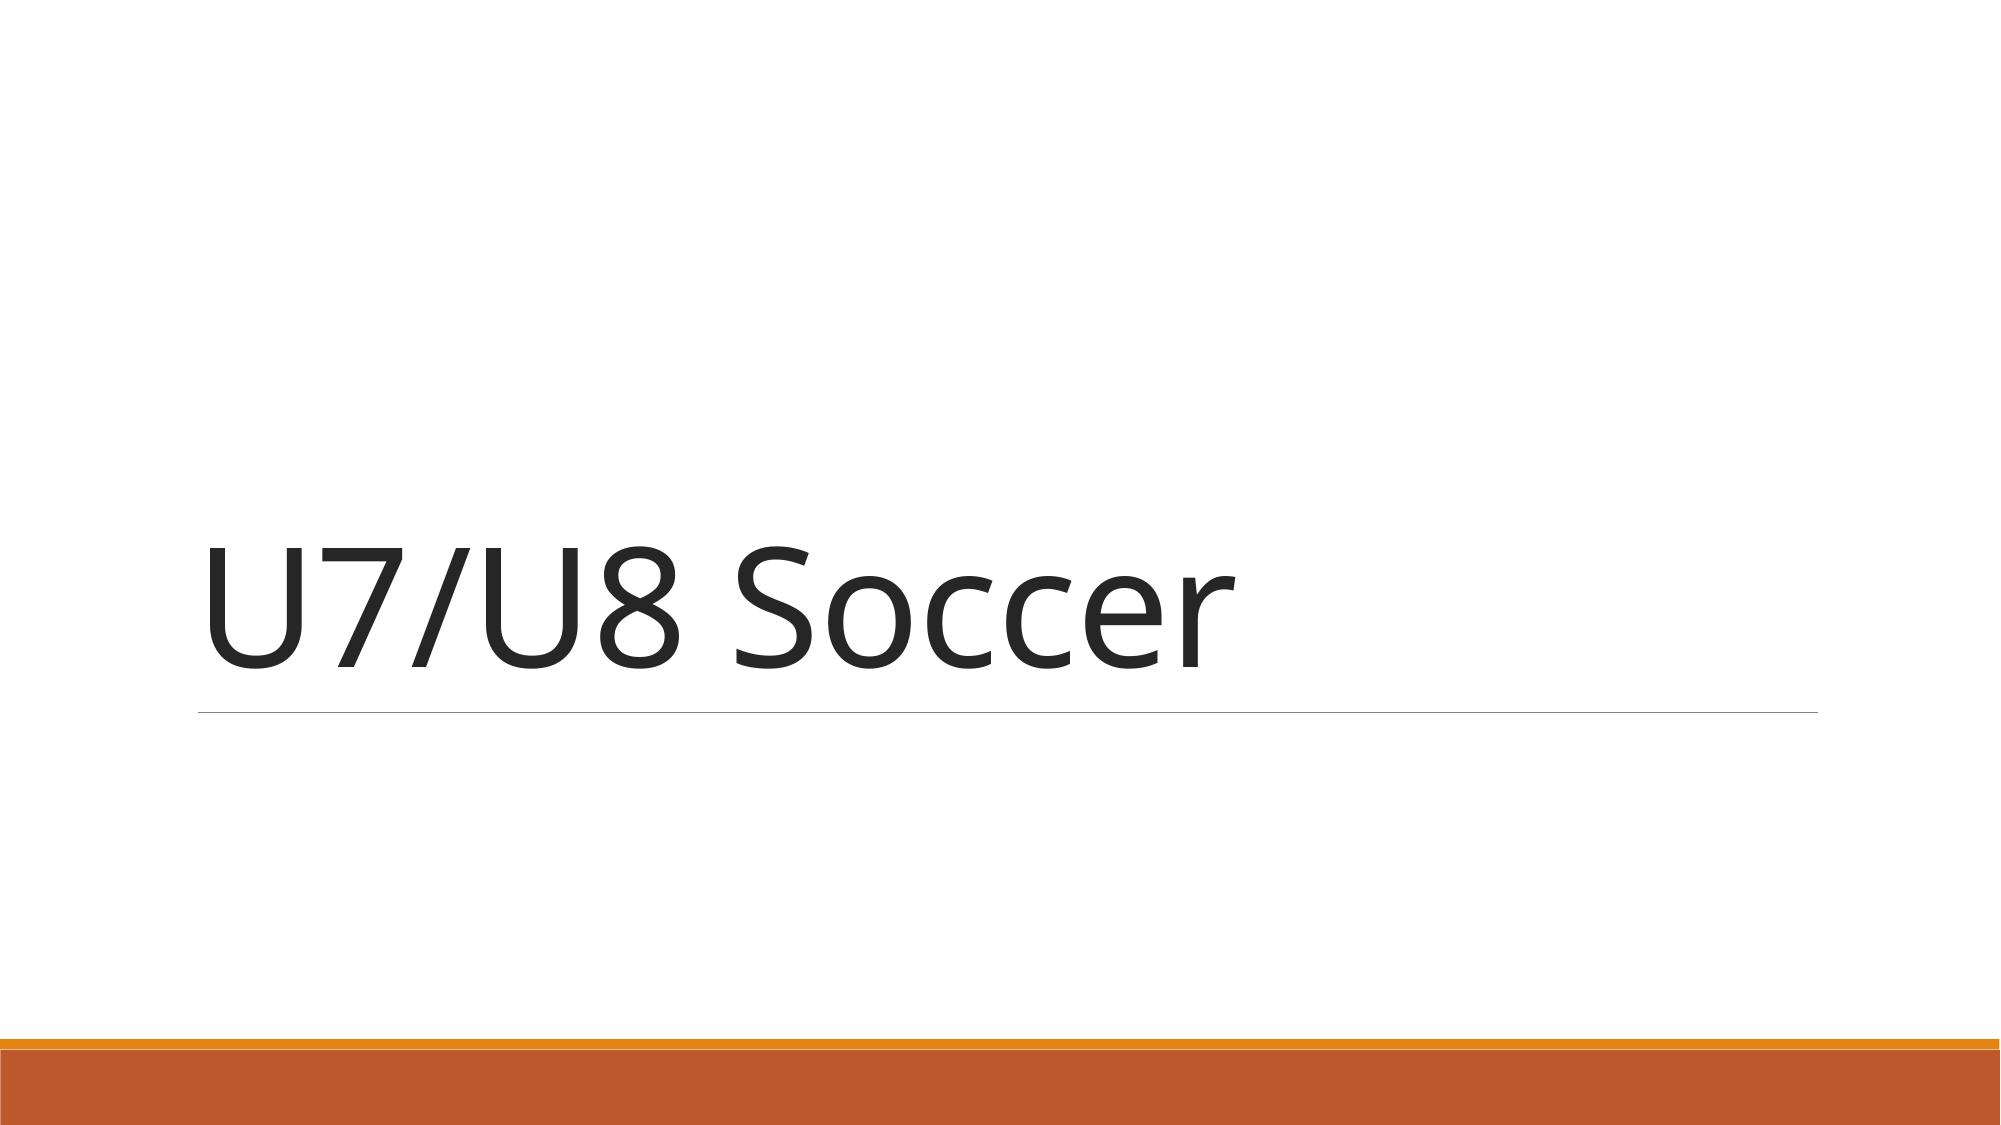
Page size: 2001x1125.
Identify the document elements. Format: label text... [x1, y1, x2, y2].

title U7/U8 Soccer [180, 124, 1830, 710]
